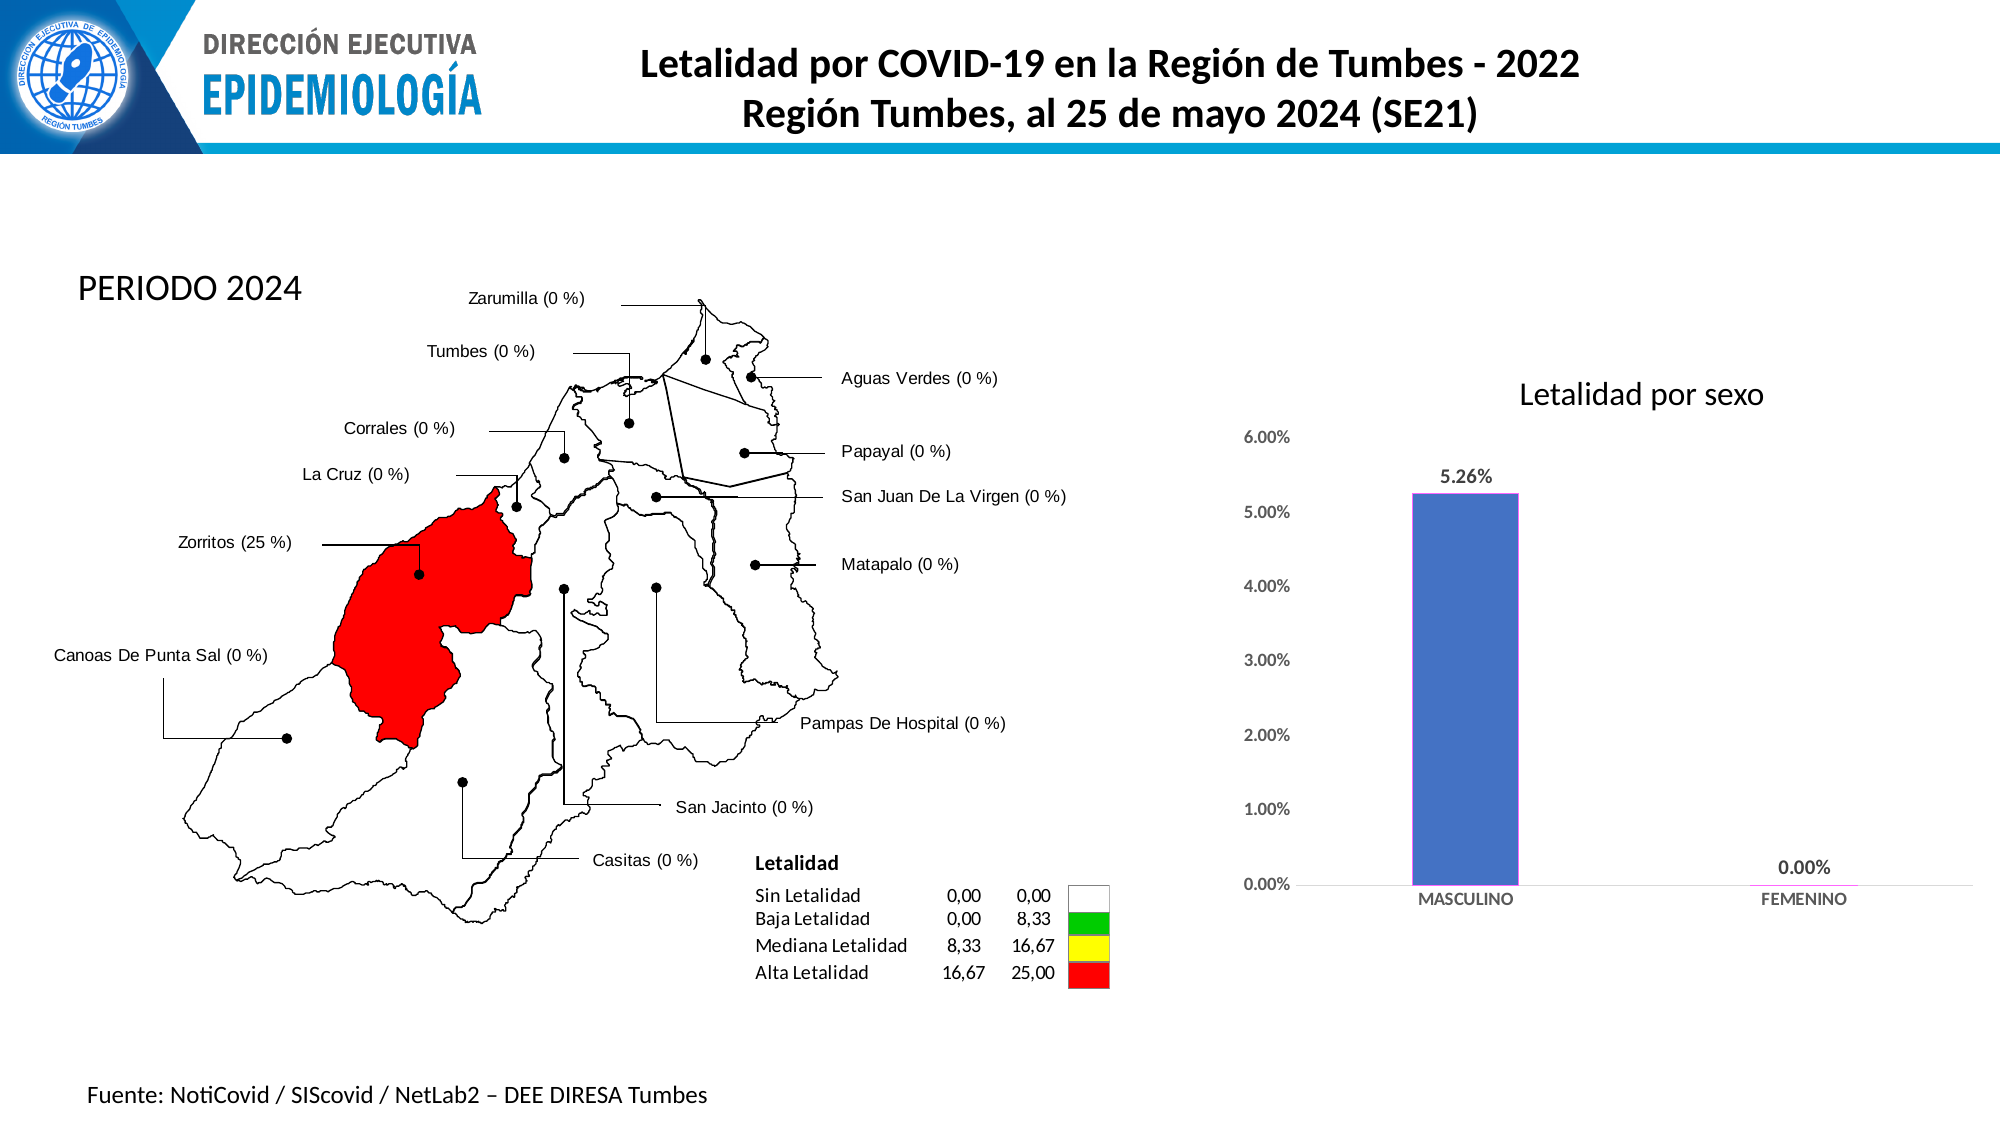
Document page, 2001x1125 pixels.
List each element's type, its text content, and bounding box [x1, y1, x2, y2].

picture [15, 256, 1111, 990]
picture [0, 0, 512, 154]
text_box Fuente: NotiCovid / SIScovid / NetLab2 – DEE DIRESA Tumbes [72, 1071, 1228, 1116]
text_box Letalidad por COVID-19 en la Región de Tumbes - 2022 Región Tumbes, al 25 de mayo 2024 (SE21) [512, 28, 1710, 144]
chart [1227, 418, 1990, 921]
text_box [0, 142, 2000, 155]
text_box Letalidad por sexo [1504, 364, 1780, 418]
